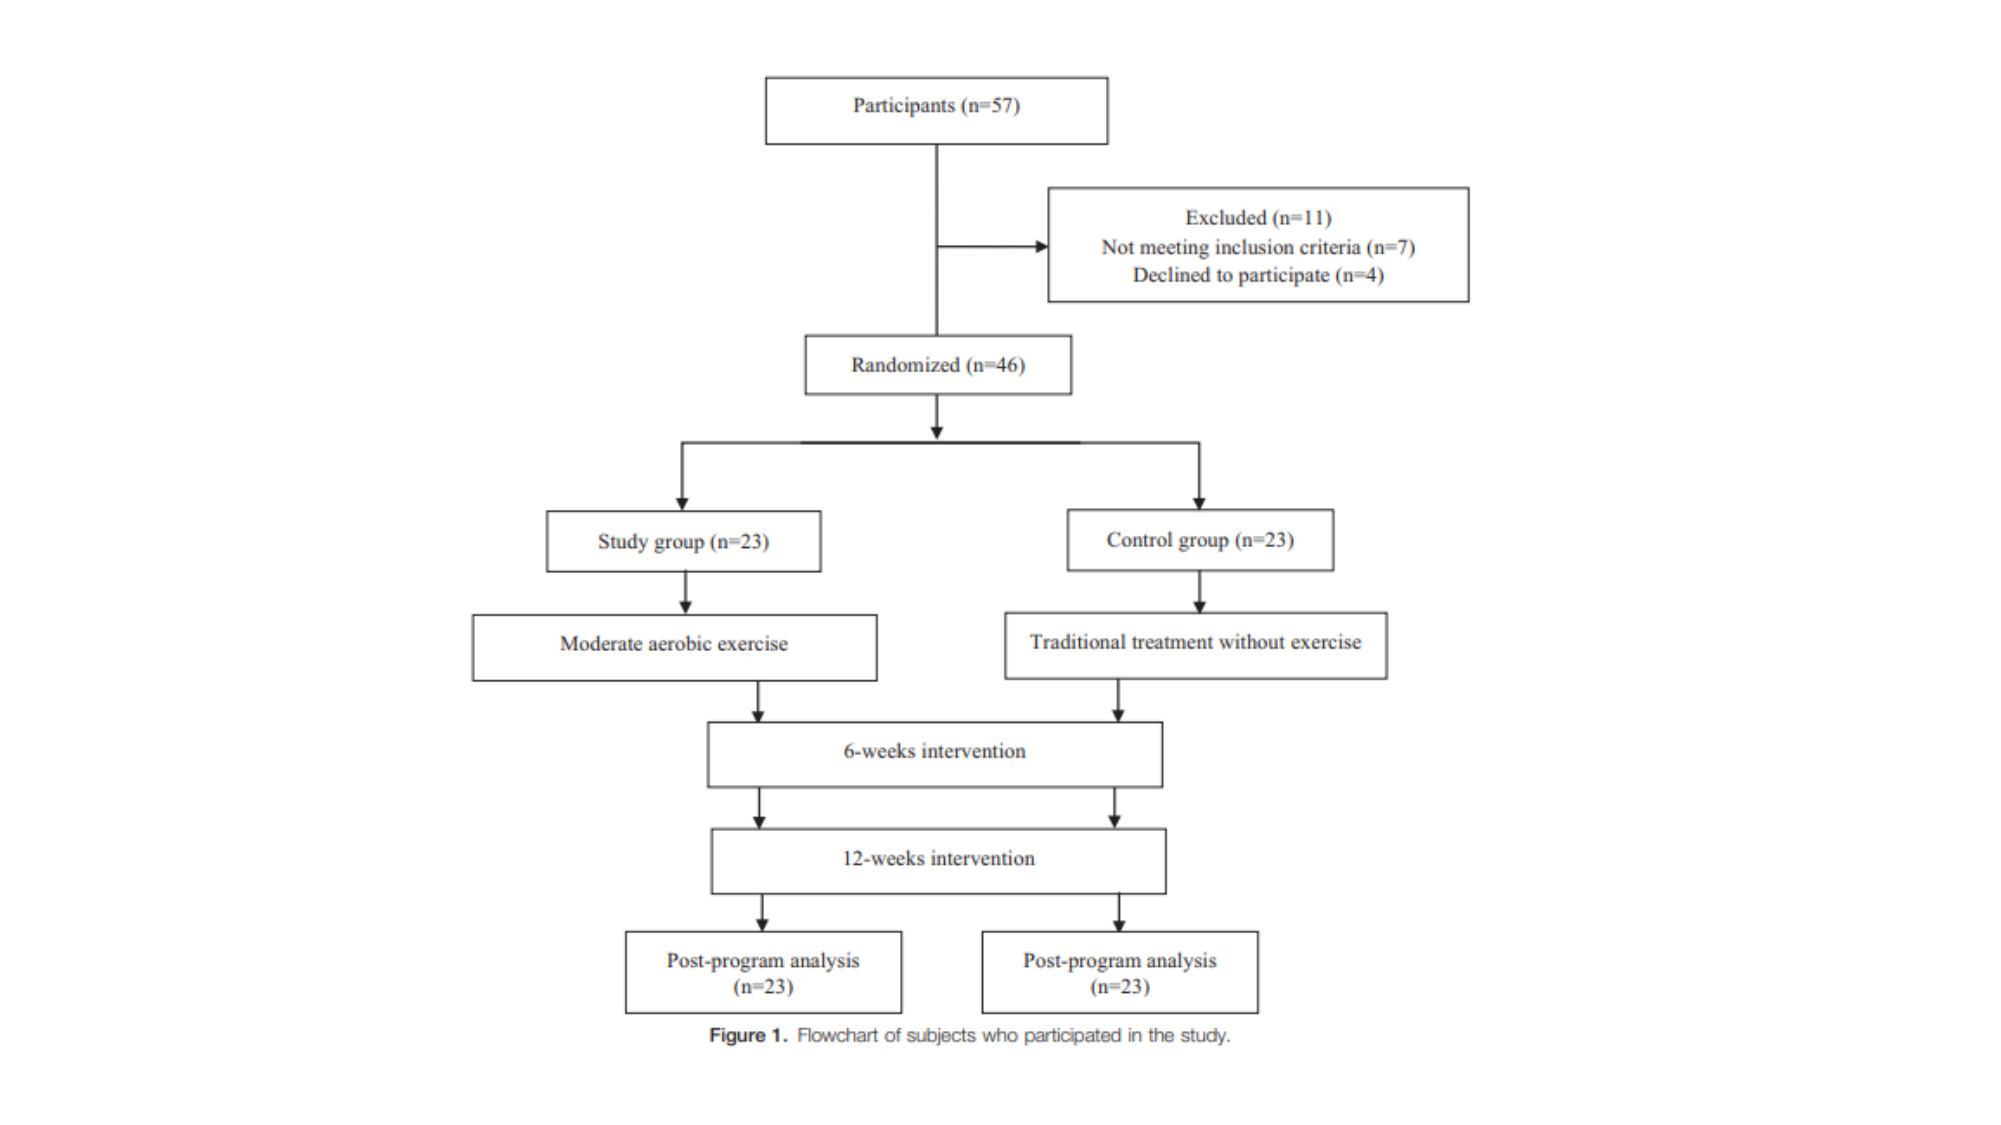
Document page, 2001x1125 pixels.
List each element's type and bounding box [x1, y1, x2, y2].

picture [359, 64, 1574, 1056]
